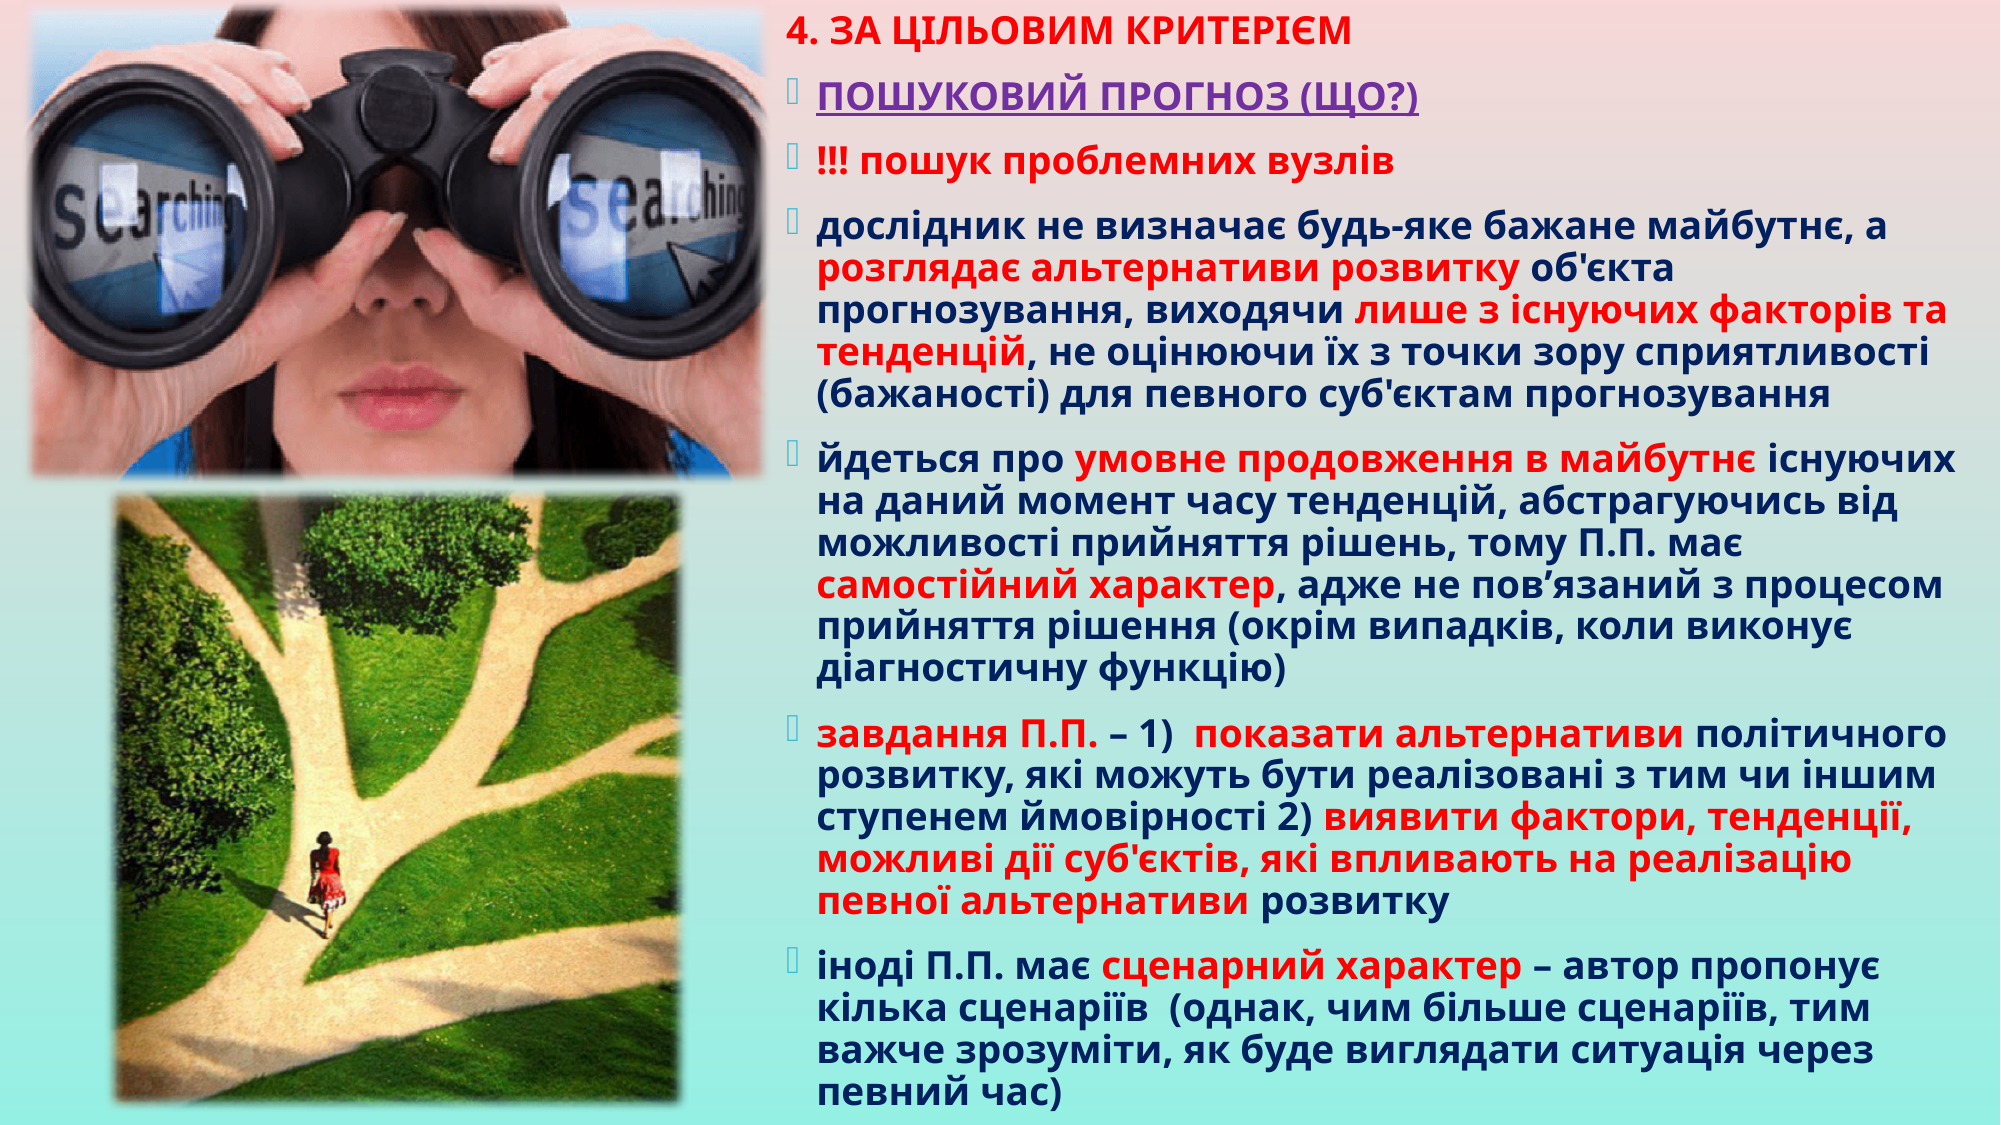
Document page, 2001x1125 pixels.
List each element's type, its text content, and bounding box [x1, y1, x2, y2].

list 4. ЗА ЦІЛЬОВИМ КРИТЕРІЄМ ПОШУКОВИЙ ПРОГНОЗ (ЩО?) !!! пошук проблемних вузлів дослідник не визначає будь-яке бажане майбутнє, а розглядає альтернативи розвитку об'єкта прогнозування, виходячи лише з існуючих факторів та тенденцій, не оцінюючи їх з точки зору сприятливості (бажаності) для певного суб'єктам прогнозування йдеться про умовне продовження в майбутнє існуючих на даний момент часу тенденцій, абстрагуючись від можливості прийняття рішень, тому П.П. має самостійний характер, адже не пов’язаний з процесом прийняття рішення (окрім випадків, коли виконує діагностичну функцію) завдання П.П. – 1) показати альтернативи політичного розвитку, які можуть бути реалізовані з тим чи іншим ступенем ймовірності 2) виявити фактори, тенденції, можливі дії суб'єктів, які впливають на реалізацію певної альтернативи розвитку іноді П.П. має сценарний характер – автор пропонує кілька сценаріїв (однак, чим більше сценаріїв, тим важче зрозуміти, як буде виглядати ситуація через певний час) [771, 0, 1979, 1125]
picture [21, 0, 772, 1113]
